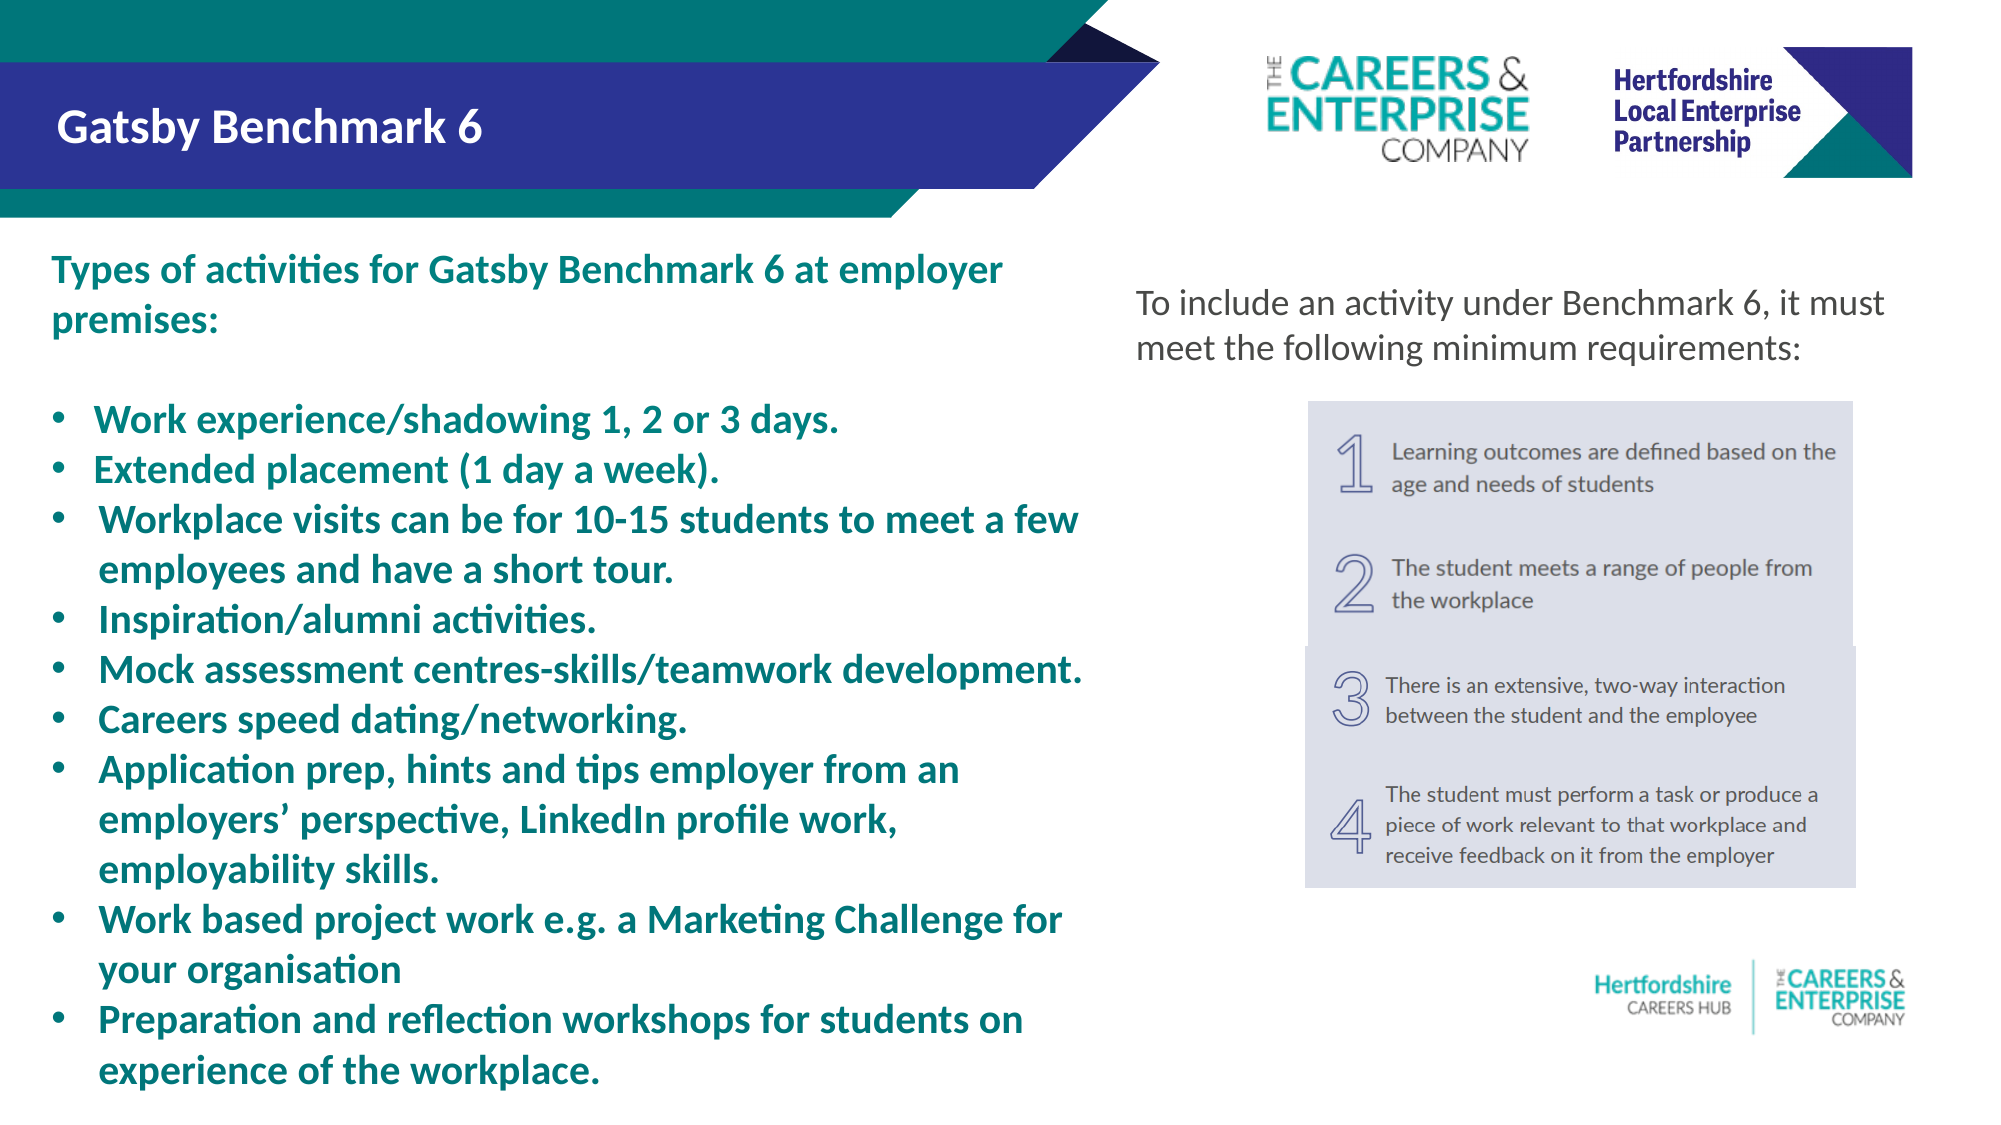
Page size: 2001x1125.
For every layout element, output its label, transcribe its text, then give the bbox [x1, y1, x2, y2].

text_box [0, 210, 1927, 332]
picture [1305, 401, 1856, 888]
picture [1615, 47, 1913, 178]
picture [1559, 899, 1964, 1097]
text_box Types of activities for Gatsby Benchmark 6 at employer premises: Work experience/shadowing 1, 2 or 3 days. Extended placement (1 day a week). Workplace visits can be for 10-15 students to meet a few employees and have a short tour. Inspiration/alumni activities. Mock assessment centres-skills/teamwork development. Careers speed dating/networking. Application prep, hints and tips employer from an employers’ perspective, LinkedIn profile work, employability skills. Work based project work e.g. a Marketing Challenge for your organisation Preparation and reflection workshops for students on experience of the workplace. [36, 234, 1100, 1100]
picture [1267, 56, 1530, 162]
title Gatsby Benchmark 6 [41, 64, 1049, 190]
text_box To include an activity under Benchmark 6, it must meet the following minimum requirements: [1121, 270, 1906, 376]
